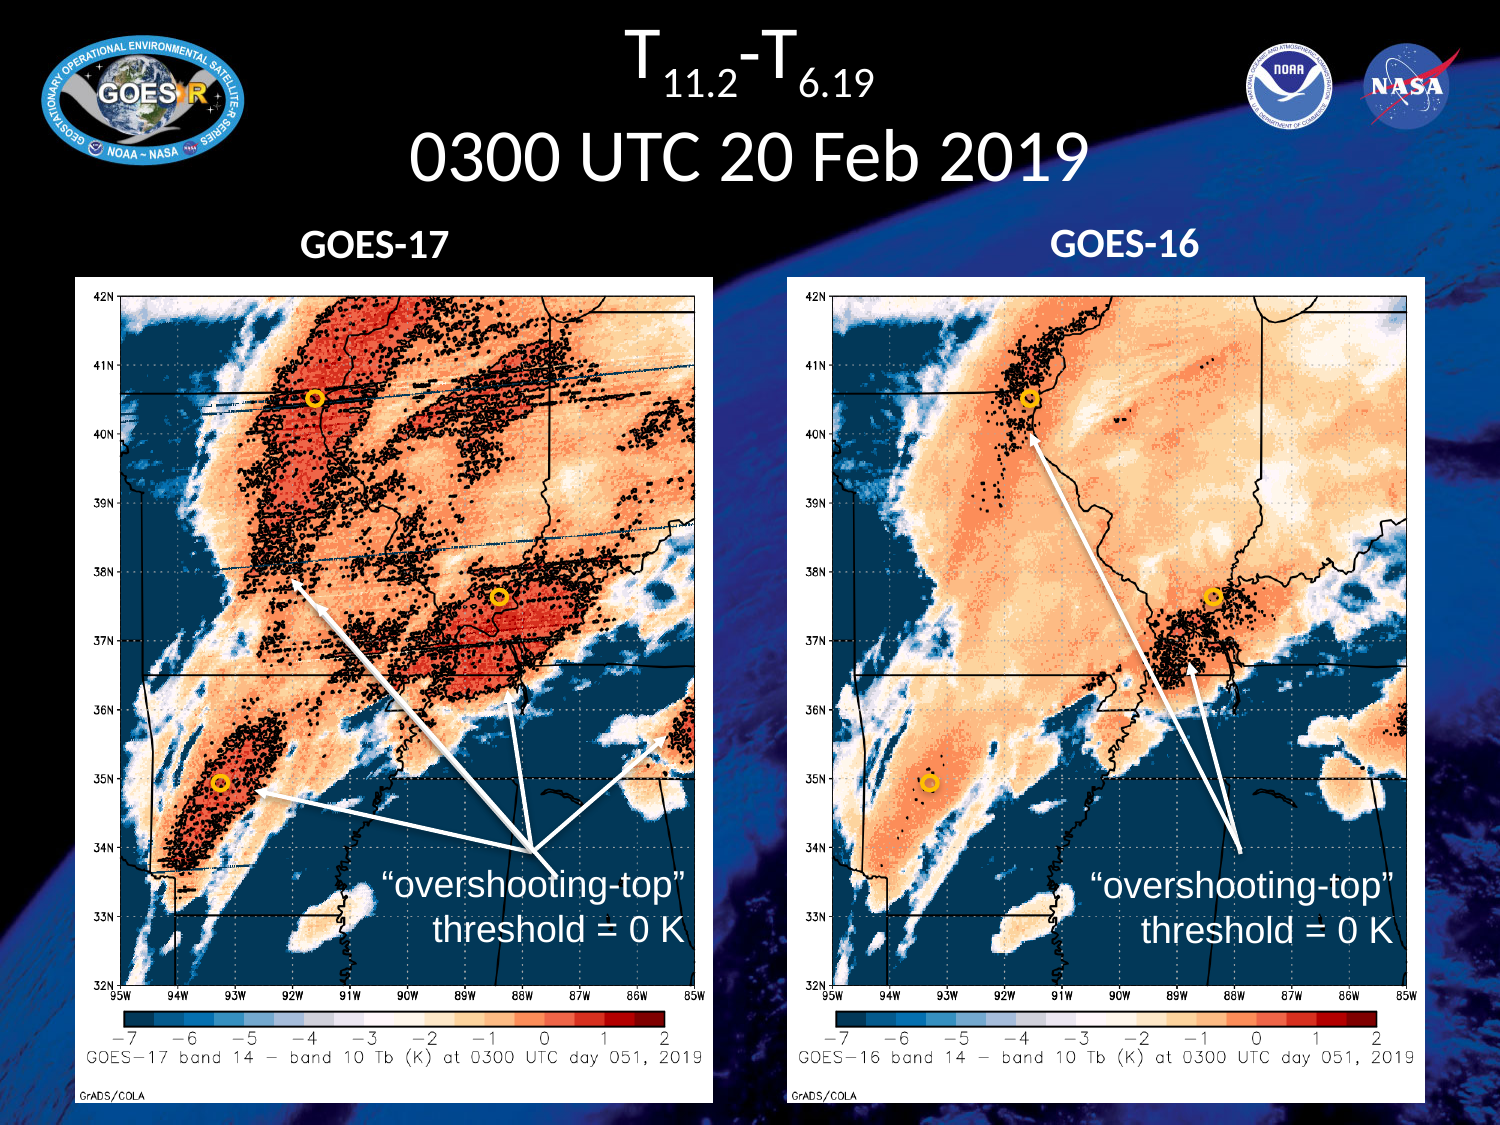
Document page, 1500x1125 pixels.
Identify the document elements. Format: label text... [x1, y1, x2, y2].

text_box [563, 735, 667, 853]
picture [0, 0, 1500, 209]
text_box GOES-17 [0, 209, 750, 275]
title T11.2-T6.19 0300 UTC 20 Feb 2019 [300, 14, 1200, 185]
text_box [315, 603, 558, 878]
picture [0, 273, 1500, 1125]
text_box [1029, 432, 1241, 851]
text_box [290, 578, 533, 853]
text_box GOES-16 [749, 207, 1500, 273]
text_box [254, 789, 285, 853]
